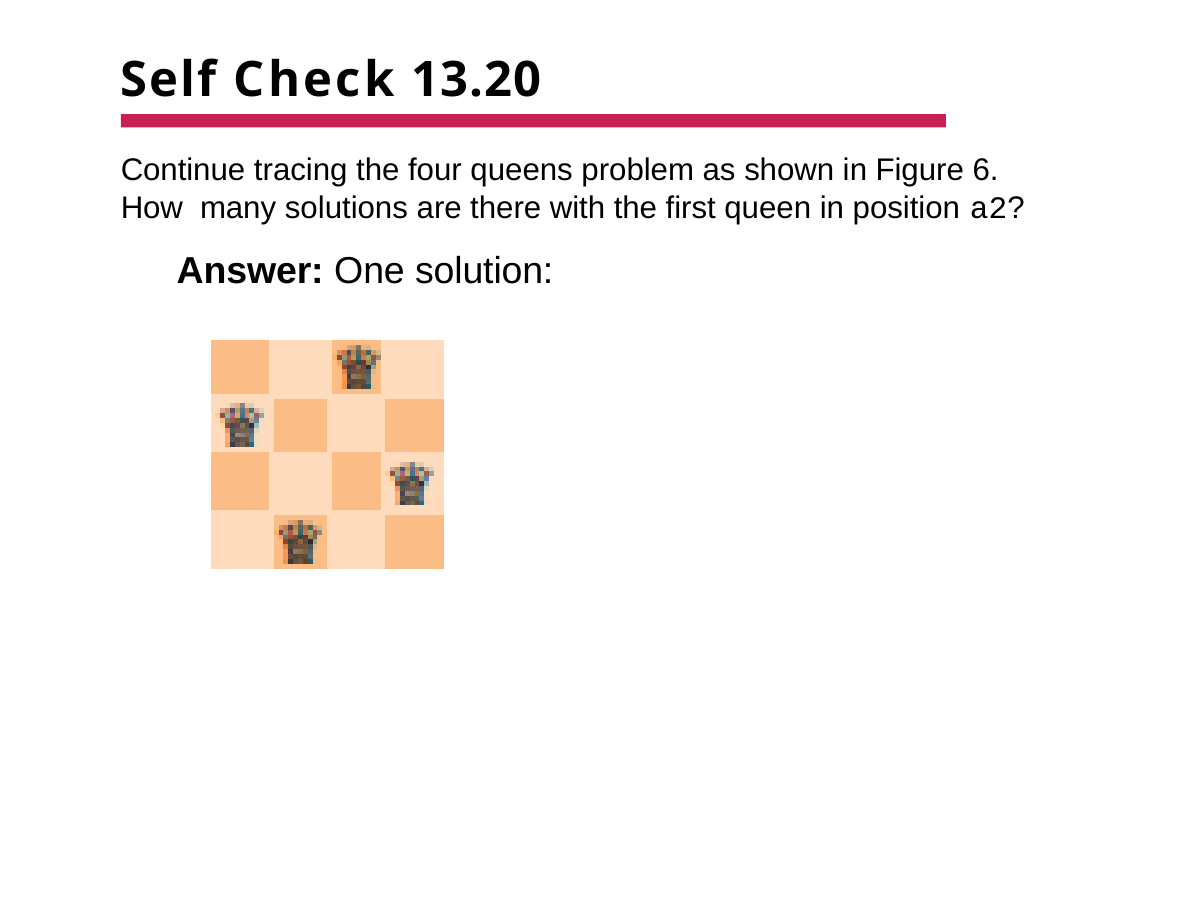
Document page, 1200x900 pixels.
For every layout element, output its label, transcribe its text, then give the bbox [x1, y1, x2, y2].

text_box [177, 297, 488, 608]
text_box Continue tracing the four queens problem as shown in Figure 6. How many solutions are there with the first queen in position a2? Answer: One solution: [118, 148, 1071, 292]
title Self Check 13.20 [118, 47, 1082, 198]
